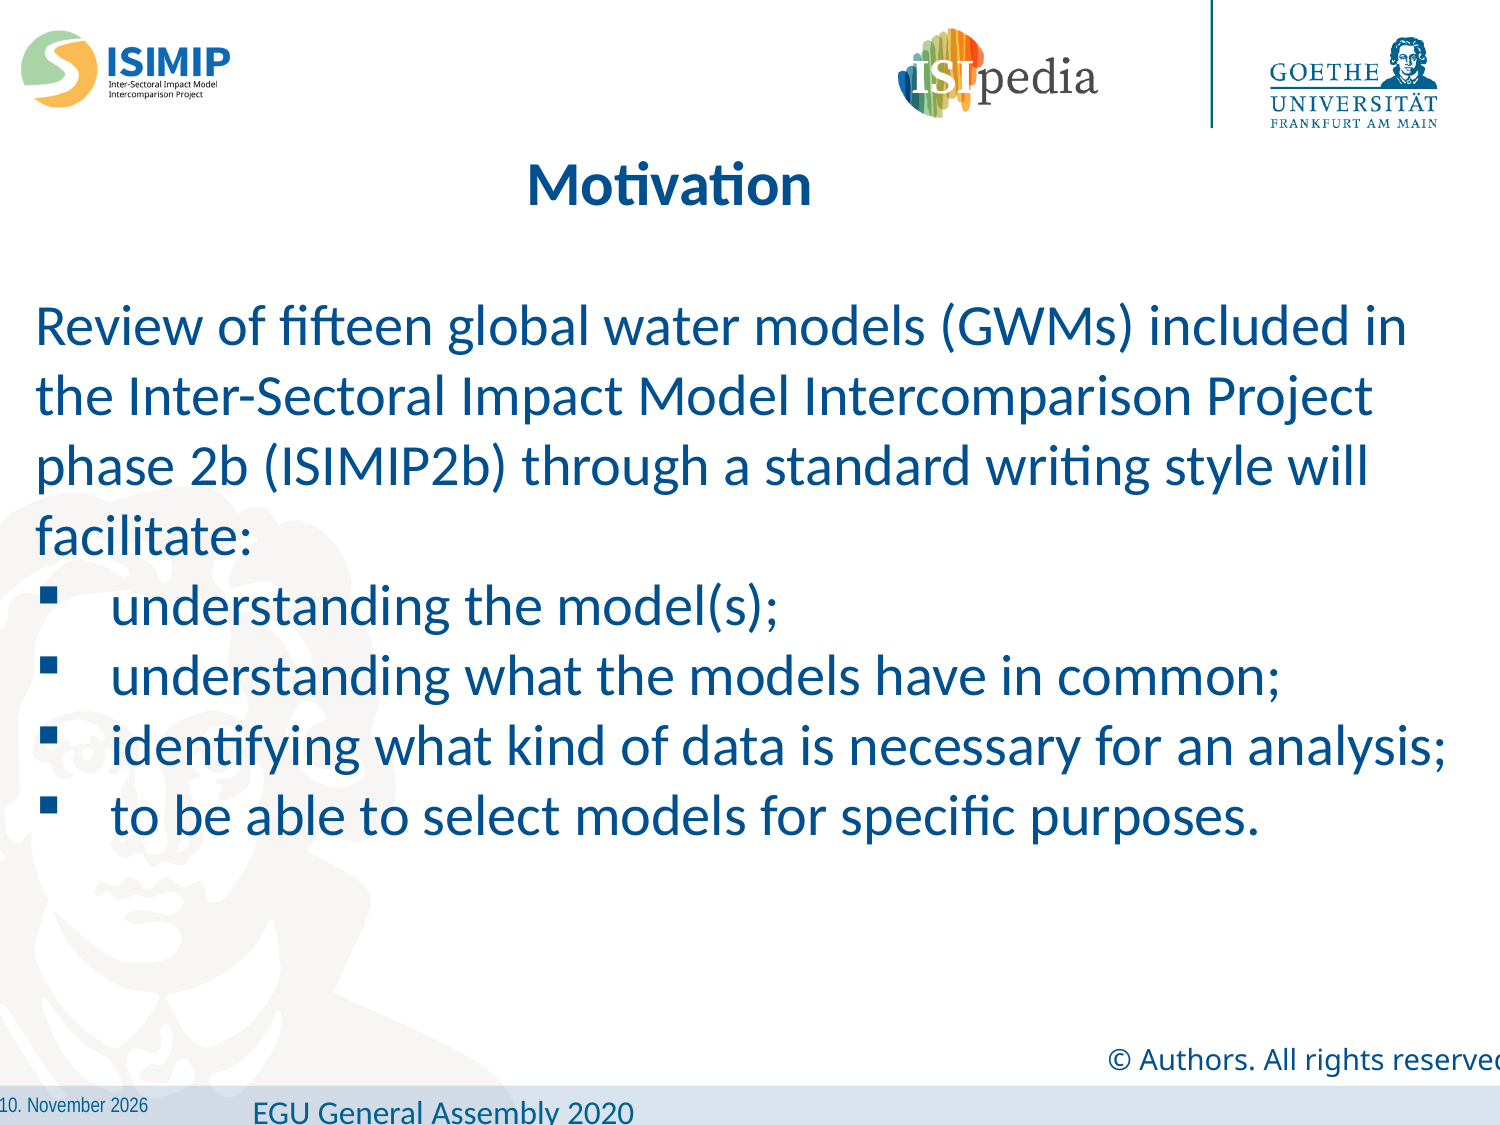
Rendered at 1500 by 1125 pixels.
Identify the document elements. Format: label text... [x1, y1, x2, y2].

text_box © Authors. All rights reserved [1092, 1033, 1500, 1084]
text_box Motivation [511, 136, 829, 226]
text_box EGU General Assembly 2020 [230, 1084, 658, 1125]
picture [0, 0, 1500, 1125]
text_box Review of fifteen global water models (GWMs) included in the Inter-Sectoral Impact Model Intercomparison Project phase 2b (ISIMIP2b) through a standard writing style will facilitate: understanding the model(s); understanding what the models have in common; identifying what kind of data is necessary for an analysis; to be able to select models for specific purposes. [20, 219, 1500, 855]
